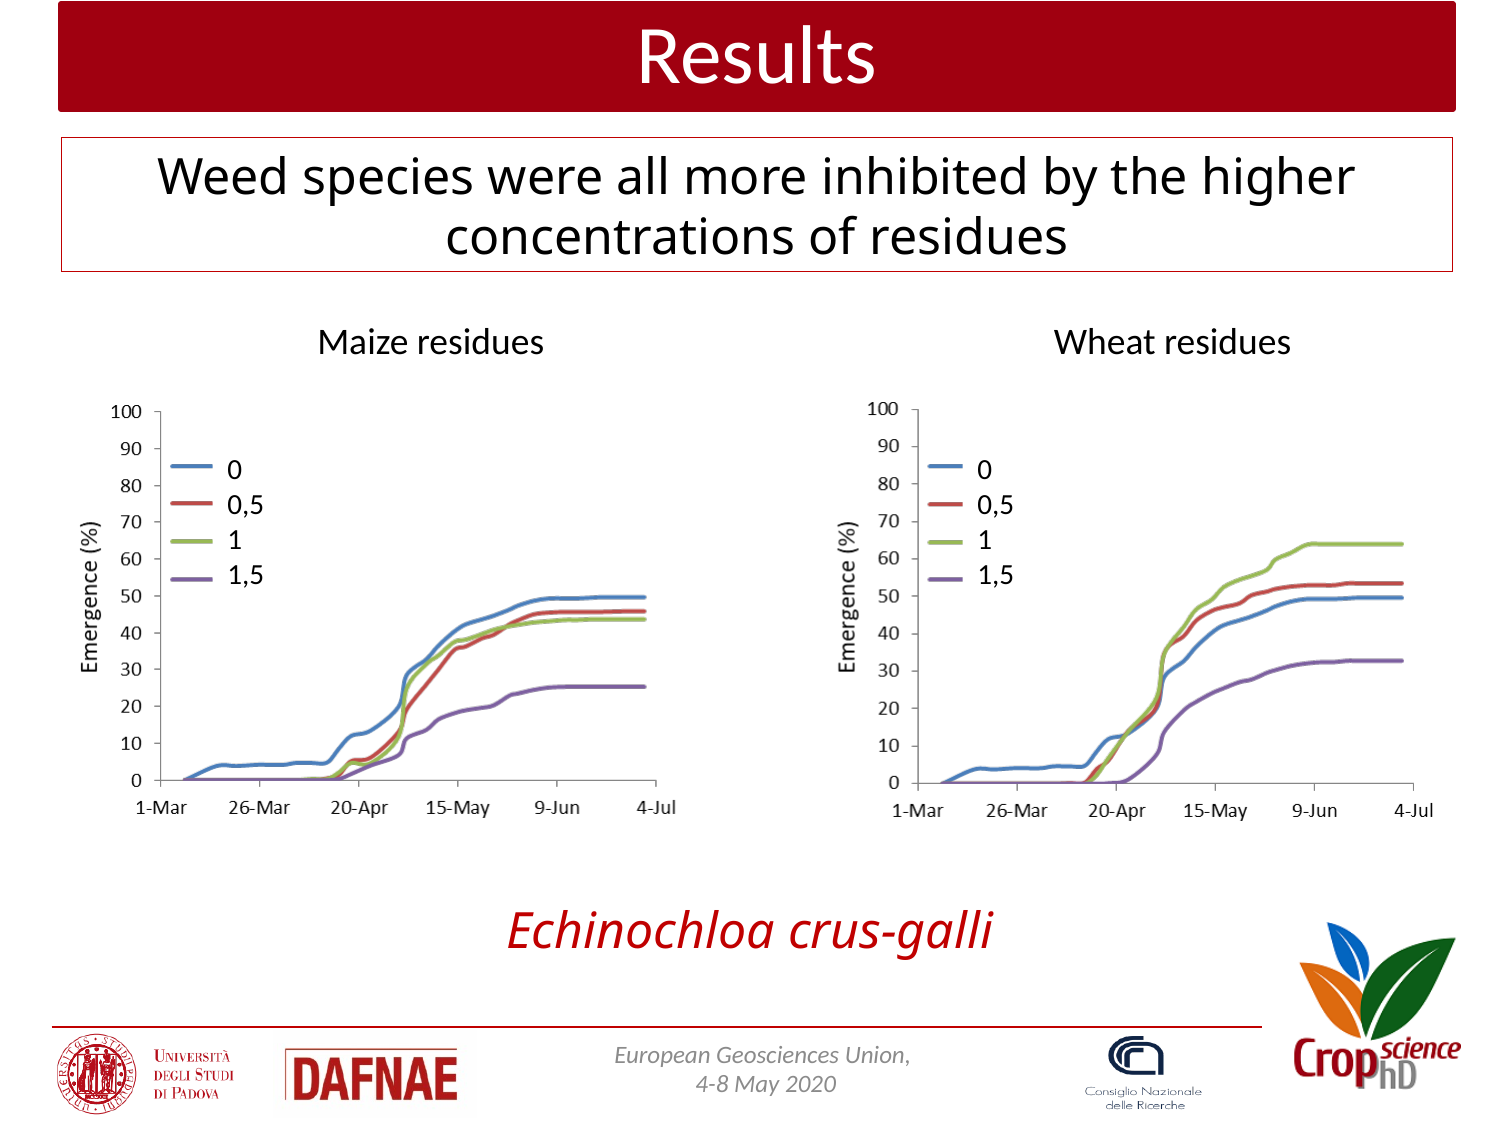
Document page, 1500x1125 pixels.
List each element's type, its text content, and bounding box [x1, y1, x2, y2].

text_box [52, 386, 1448, 835]
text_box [1291, 922, 1461, 1091]
footer European Geosciences Union, 4-8 May 2020 [525, 1053, 1001, 1113]
text_box Results [61, 4, 1453, 109]
text_box Maize residues [302, 309, 568, 370]
picture [51, 1031, 237, 1115]
picture [272, 1029, 478, 1118]
picture [1077, 1029, 1206, 1117]
text_box Echinochloa crus-galli [491, 890, 1009, 966]
text_box Wheat residues [1039, 309, 1316, 370]
text_box Weed species were all more inhibited by the higher concentrations of residues [61, 137, 1453, 272]
